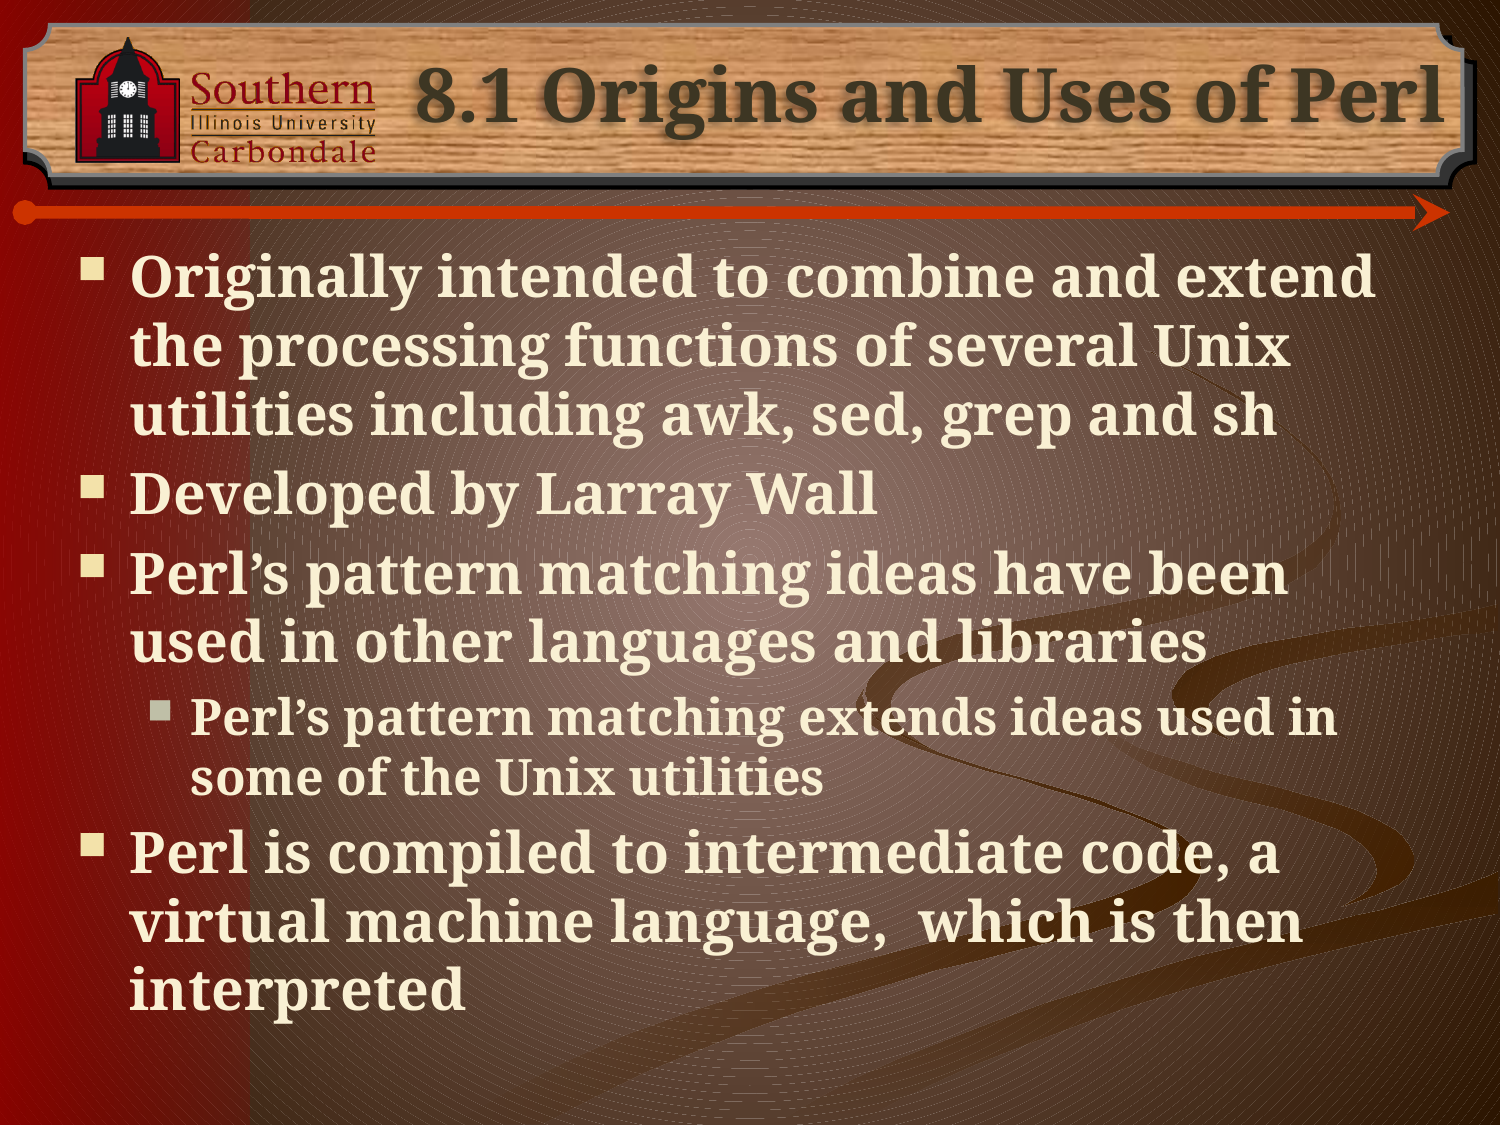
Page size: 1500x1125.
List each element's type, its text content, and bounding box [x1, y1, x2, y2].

picture [28, 28, 399, 172]
title 8.1 Origins and Uses of Perl [399, 24, 1463, 176]
list Originally intended to combine and extend the processing functions of several Unix utilities including awk, sed, grep and sh Developed by Larray Wall Perl’s pattern matching ideas have been used in other languages and libraries Perl’s pattern matching extends ideas used in some of the Unix utilities Perl is compiled to intermediate code, a virtual machine language, which is then interpreted [62, 224, 1438, 1038]
